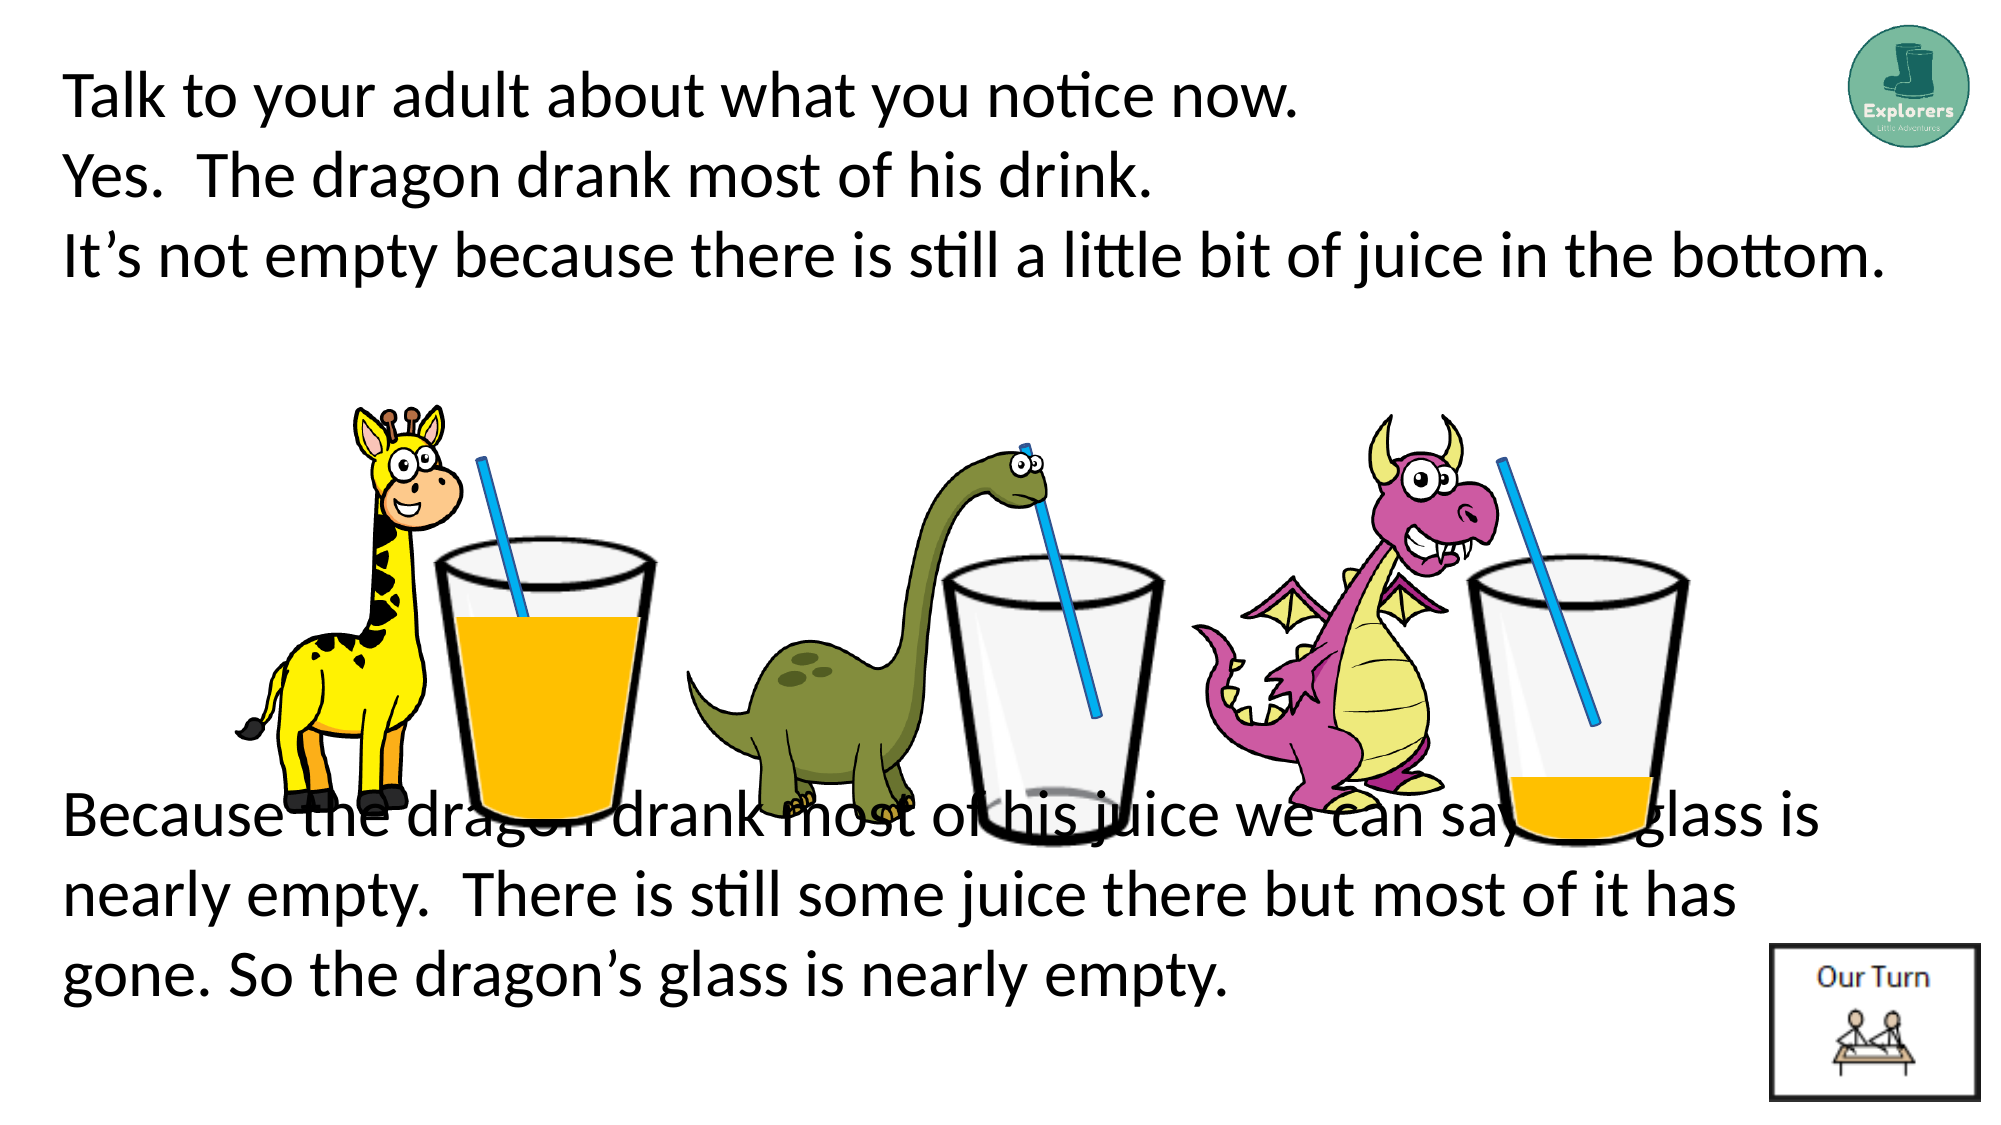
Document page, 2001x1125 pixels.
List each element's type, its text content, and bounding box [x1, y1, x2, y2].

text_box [338, 450, 753, 916]
picture [203, 385, 647, 834]
picture [1171, 402, 1681, 839]
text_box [845, 468, 1260, 934]
picture [664, 420, 1070, 851]
text_box Talk to your adult about what you notice now. Yes. The dragon drank most of his drink. It’s not empty because there is still a little bit of juice in the bottom. Because the dragon drank most of his juice we can say his glass is nearly empty. There is still some juice there but most of it has gone. So the dragon’s glass is nearly empty. [47, 43, 1907, 1018]
picture [1769, 943, 1981, 1102]
picture [1817, 0, 2000, 178]
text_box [1370, 468, 1785, 934]
